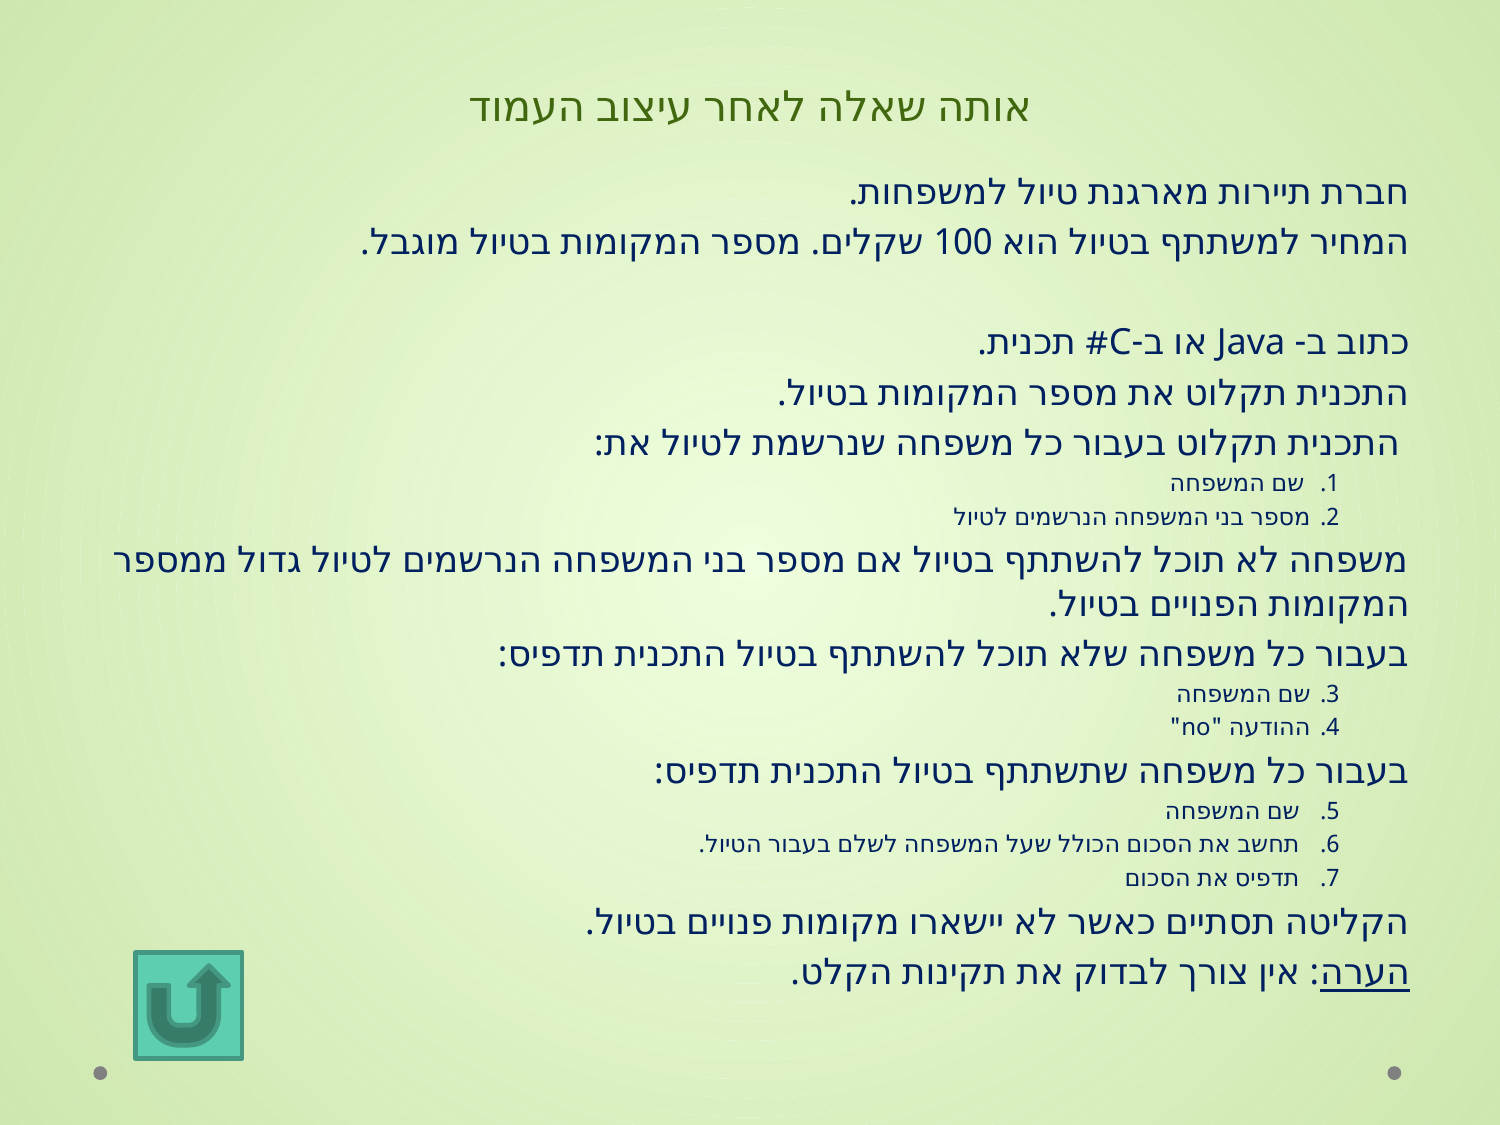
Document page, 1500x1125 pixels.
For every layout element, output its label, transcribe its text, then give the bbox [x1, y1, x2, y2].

title אותה שאלה לאחר עיצוב העמוד [75, 45, 1425, 138]
list חברת תיירות מארגנת טיול למשפחות. המחיר למשתתף בטיול הוא 100 שקלים. מספר המקומות בטיול מוגבל. כתוב ב- Java או ב-C# תכנית. התכנית תקלוט את מספר המקומות בטיול. התכנית תקלוט בעבור כל משפחה שנרשמת לטיול את: שם המשפחה מספר בני המשפחה הנרשמים לטיול משפחה לא תוכל להשתתף בטיול אם מספר בני המשפחה הנרשמים לטיול גדול ממספר המקומות הפנויים בטיול. בעבור כל משפחה שלא תוכל להשתתף בטיול התכנית תדפיס: שם המשפחה ההודעה "no" בעבור כל משפחה שתשתתף בטיול התכנית תדפיס: שם המשפחה תחשב את הסכום הכולל שעל המשפחה לשלם בעבור הטיול. תדפיס את הסכום הקליטה תסתיים כאשר לא יישארו מקומות פנויים בטיול. הערה: אין צורך לבדוק את תקינות הקלט. [75, 160, 1425, 1005]
text_box [133, 950, 244, 1061]
